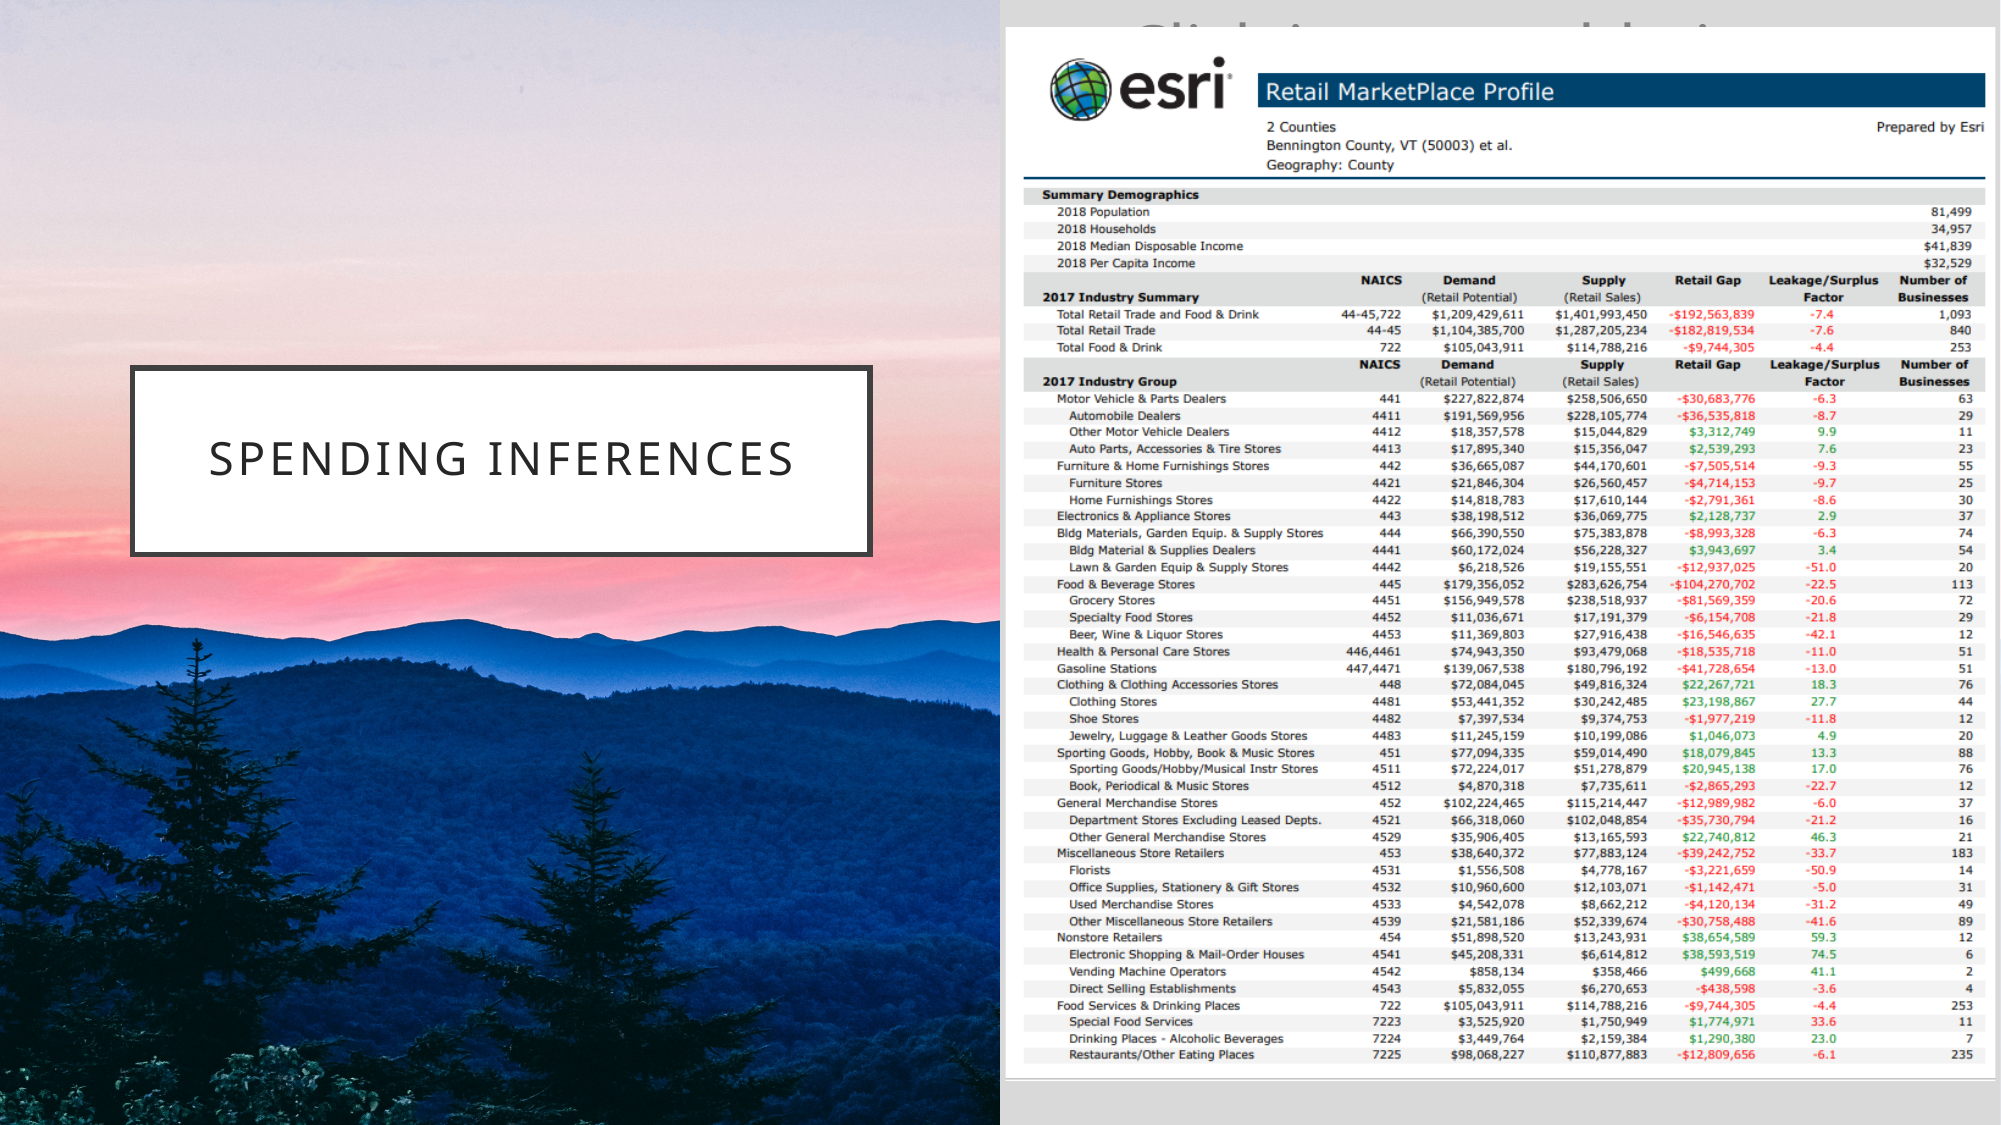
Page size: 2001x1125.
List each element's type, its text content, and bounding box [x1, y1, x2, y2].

picture [0, 0, 2001, 1125]
title Spending Inferences [130, 365, 873, 557]
